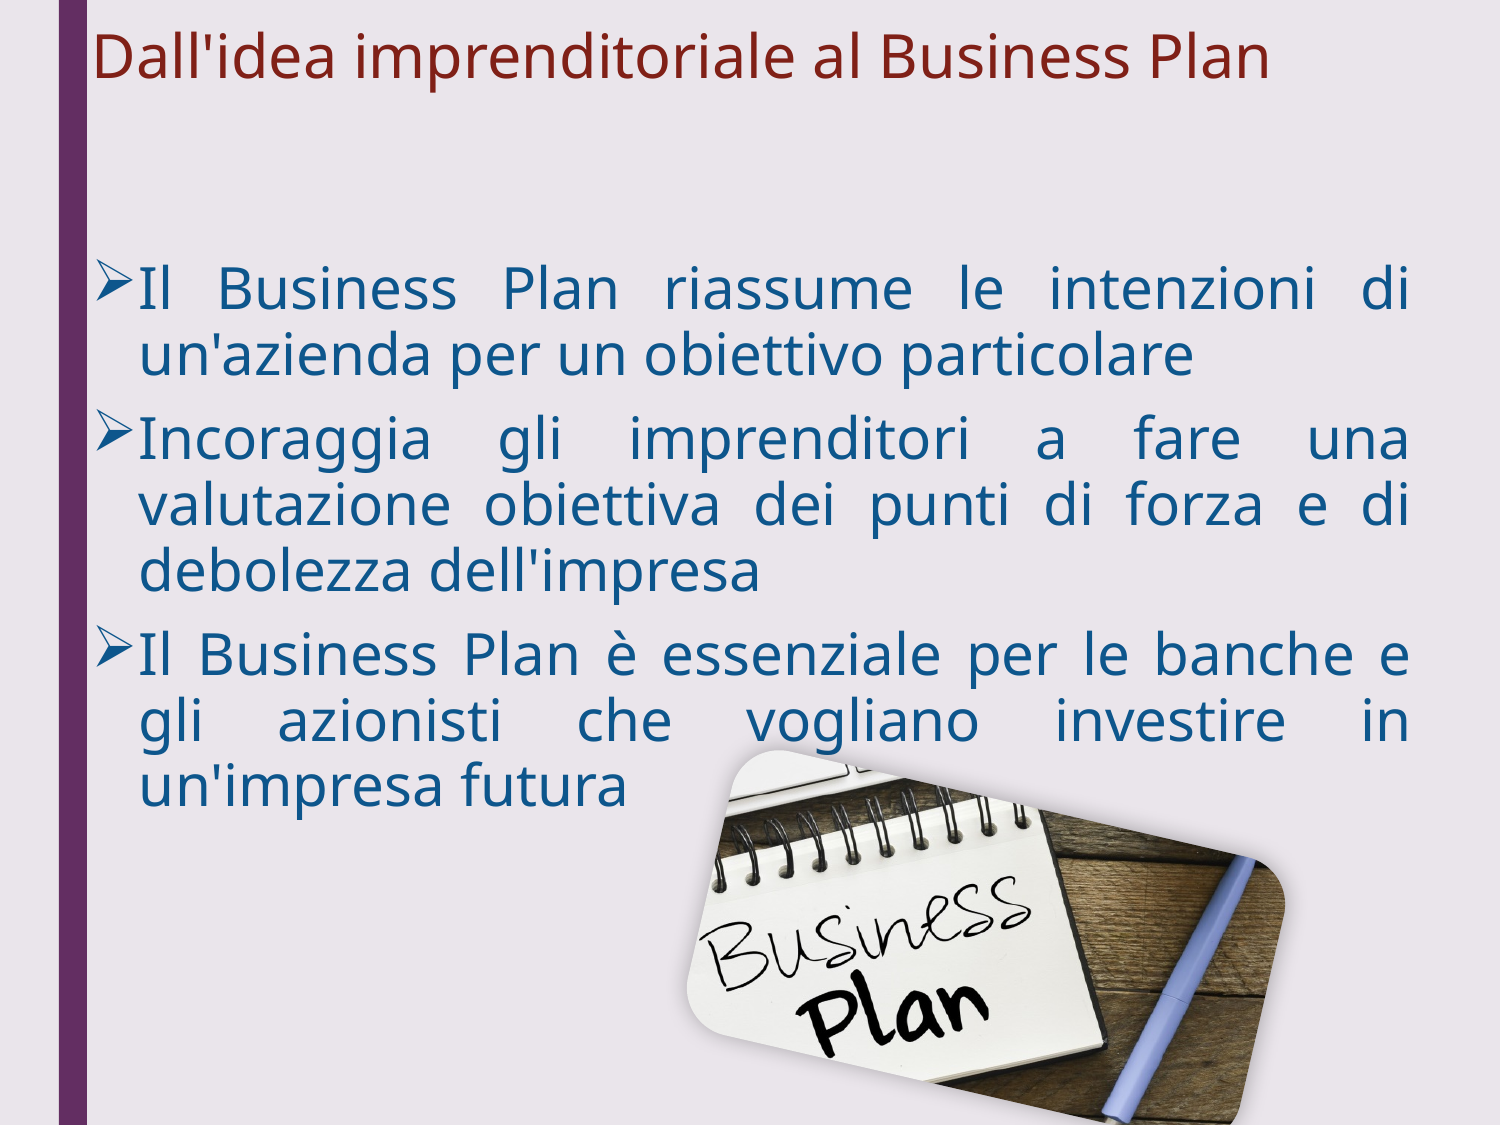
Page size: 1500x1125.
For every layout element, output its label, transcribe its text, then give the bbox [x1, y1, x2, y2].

picture [686, 750, 1286, 1125]
title Dall'idea imprenditoriale al Business Plan [76, 19, 1500, 135]
list Il Business Plan riassume le intenzioni di un'azienda per un obiettivo particolare Incoraggia gli imprenditori a fare una valutazione obiettiva dei punti di forza e di debolezza dell'impresa Il Business Plan è essenziale per le banche e gli azionisti che vogliano investire in un'impresa futura [76, 160, 1427, 863]
